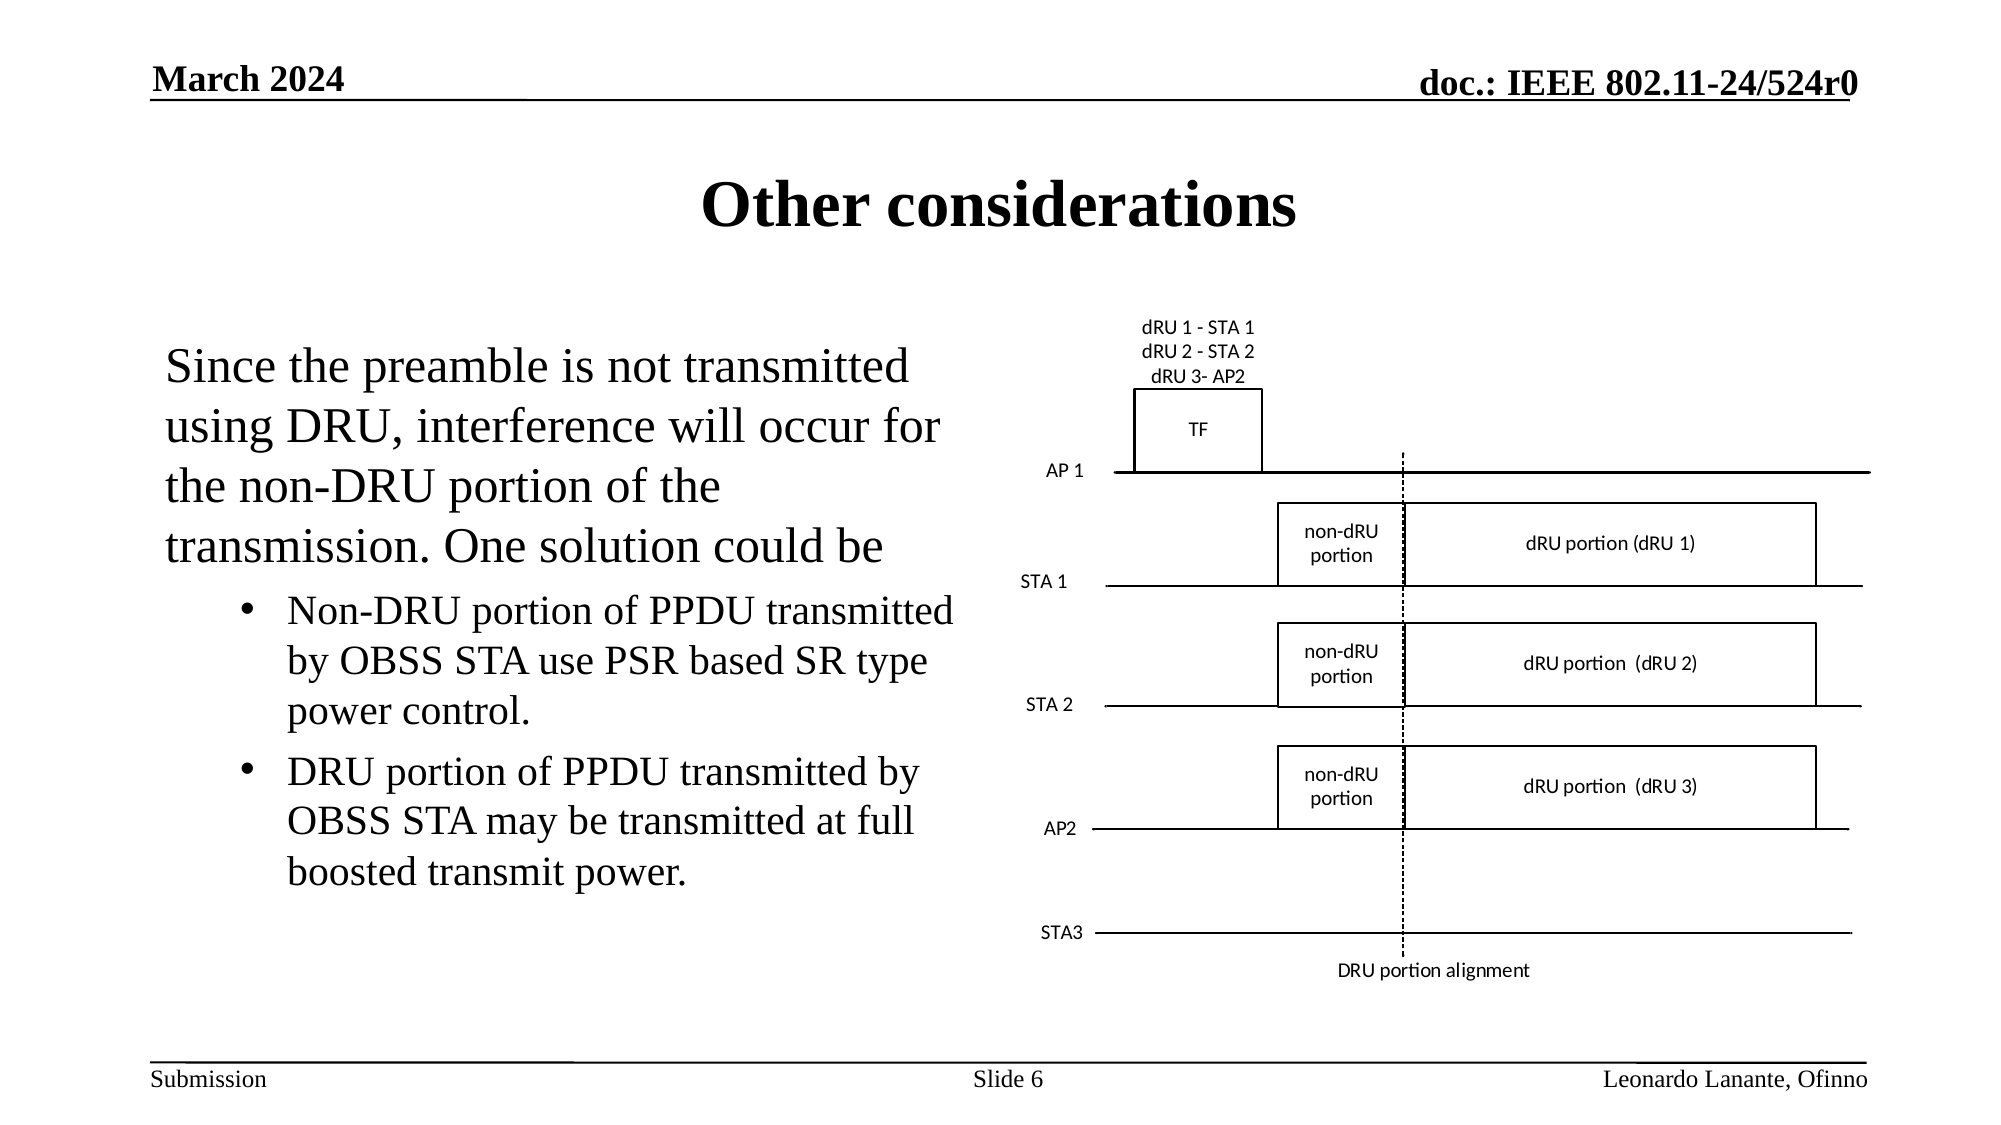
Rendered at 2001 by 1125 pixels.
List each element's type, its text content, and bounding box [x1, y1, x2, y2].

title Other considerations [149, 112, 1850, 288]
slide_number Slide 6 [950, 1061, 1067, 1123]
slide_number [152, 54, 563, 100]
footer Leonardo Lanante, Ofinno [1171, 1061, 1869, 1093]
picture [1007, 306, 1872, 994]
list Since the preamble is not transmitted using DRU, interference will occur for the non-DRU portion of the transmission. One solution could be Non-DRU portion of PPDU transmitted by OBSS STA use PSR based SR type power control. DRU portion of PPDU transmitted by OBSS STA may be transmitted at full boosted transmit power. [149, 324, 976, 1000]
